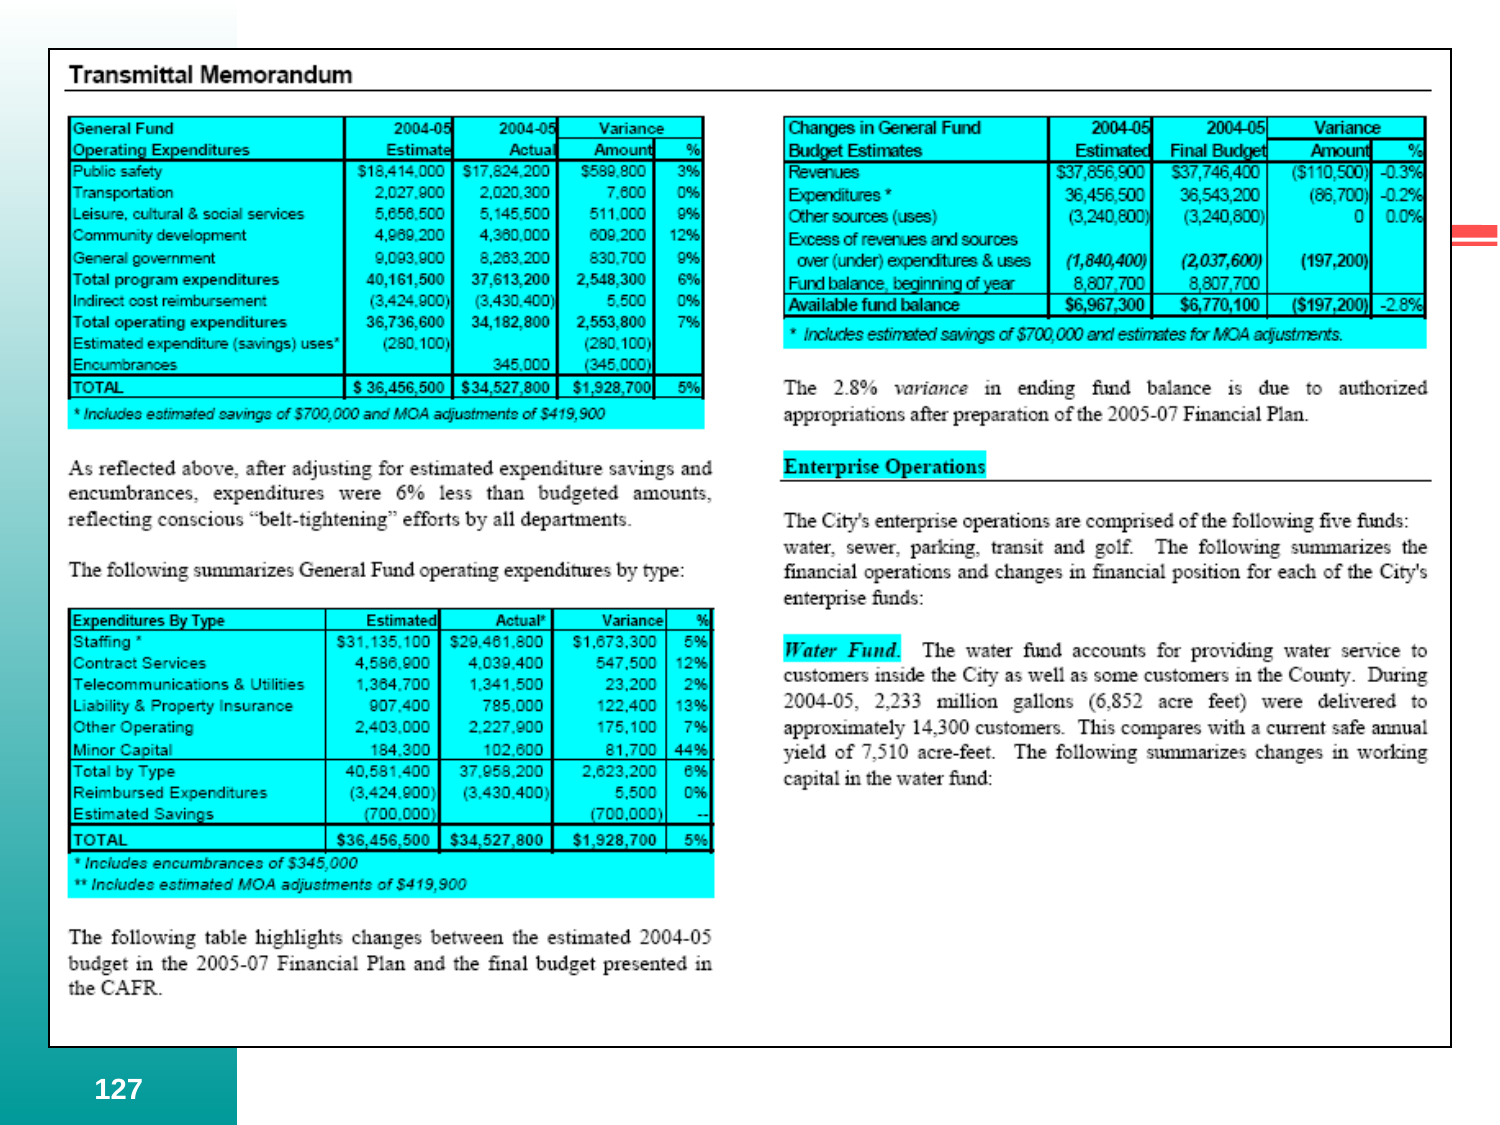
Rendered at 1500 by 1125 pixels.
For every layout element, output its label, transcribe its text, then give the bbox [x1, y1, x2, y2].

picture [49, 49, 1451, 1046]
slide_number 127 [0, 1050, 238, 1125]
